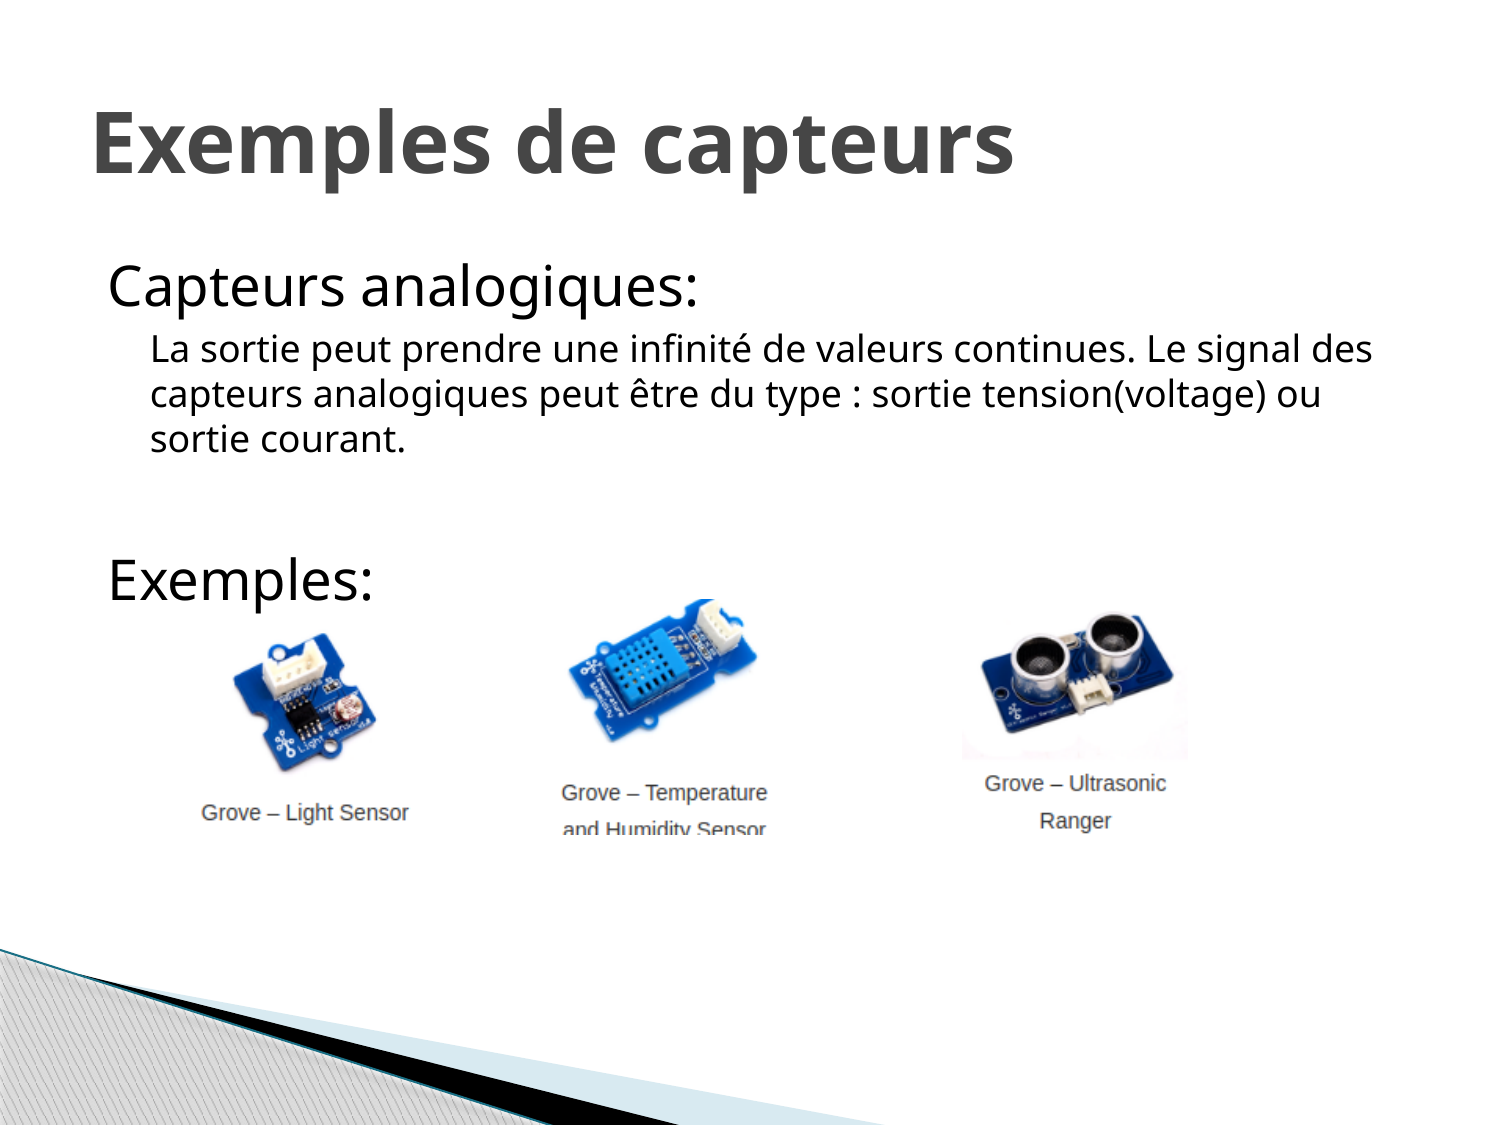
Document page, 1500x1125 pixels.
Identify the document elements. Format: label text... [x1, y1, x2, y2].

title Exemples de capteurs [75, 45, 1425, 233]
picture [182, 621, 423, 830]
picture [548, 598, 783, 836]
picture [962, 598, 1188, 836]
list Capteurs analogiques: La sortie peut prendre une infinité de valeurs continues. Le signal des capteurs analogiques peut être du type : sortie tension(voltage) ou sortie courant. Exemples: [75, 243, 1425, 986]
